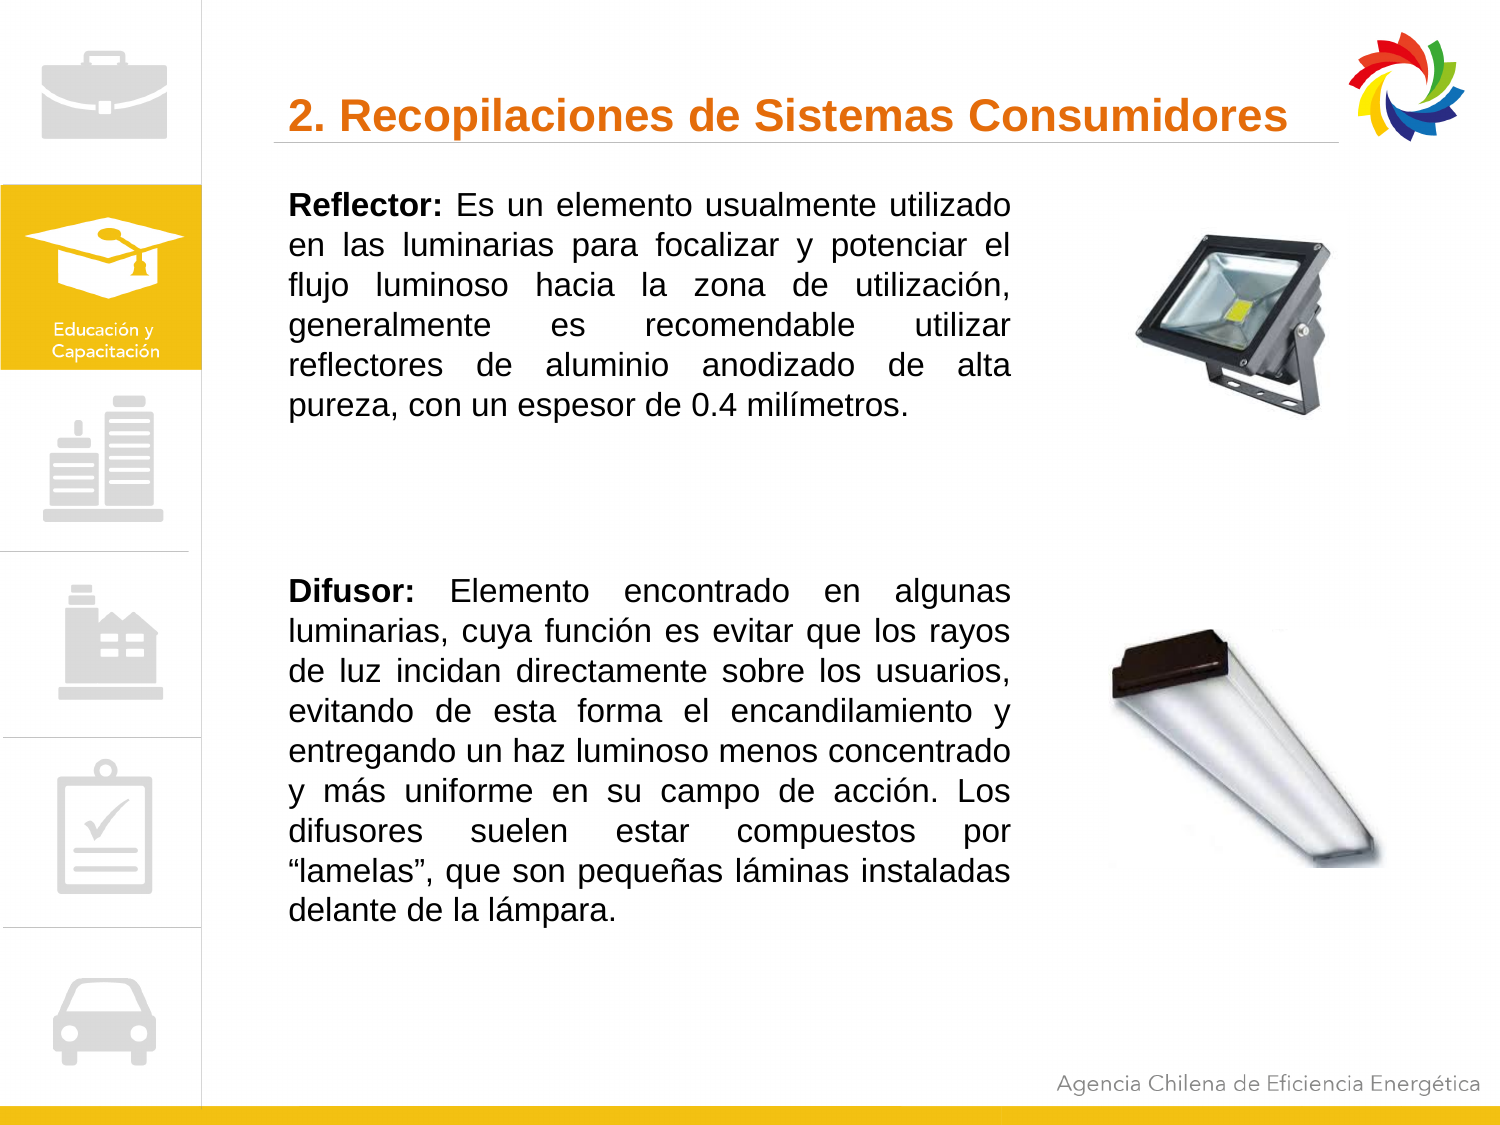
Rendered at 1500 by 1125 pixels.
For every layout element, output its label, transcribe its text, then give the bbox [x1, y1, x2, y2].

picture [0, 0, 1500, 1125]
list Reflector: Es un elemento usualmente utilizado en las luminarias para focalizar y potenciar el flujo luminoso hacia la zona de utilización, generalmente es recomendable utilizar reflectores de aluminio anodizado de alta pureza, con un espesor de 0.4 milímetros. Difusor: Elemento encontrado en algunas luminarias, cuya función es evitar que los rayos de luz incidan directamente sobre los usuarios, evitando de esta forma el encandilamiento y entregando un haz luminoso menos concentrado y más uniforme en su campo de acción. Los difusores suelen estar compuestos por “lamelas”, que son pequeñas láminas instaladas delante de la lámpara. [273, 175, 1028, 1085]
title 2. Recopilaciones de Sistemas Consumidores [273, 78, 1353, 146]
